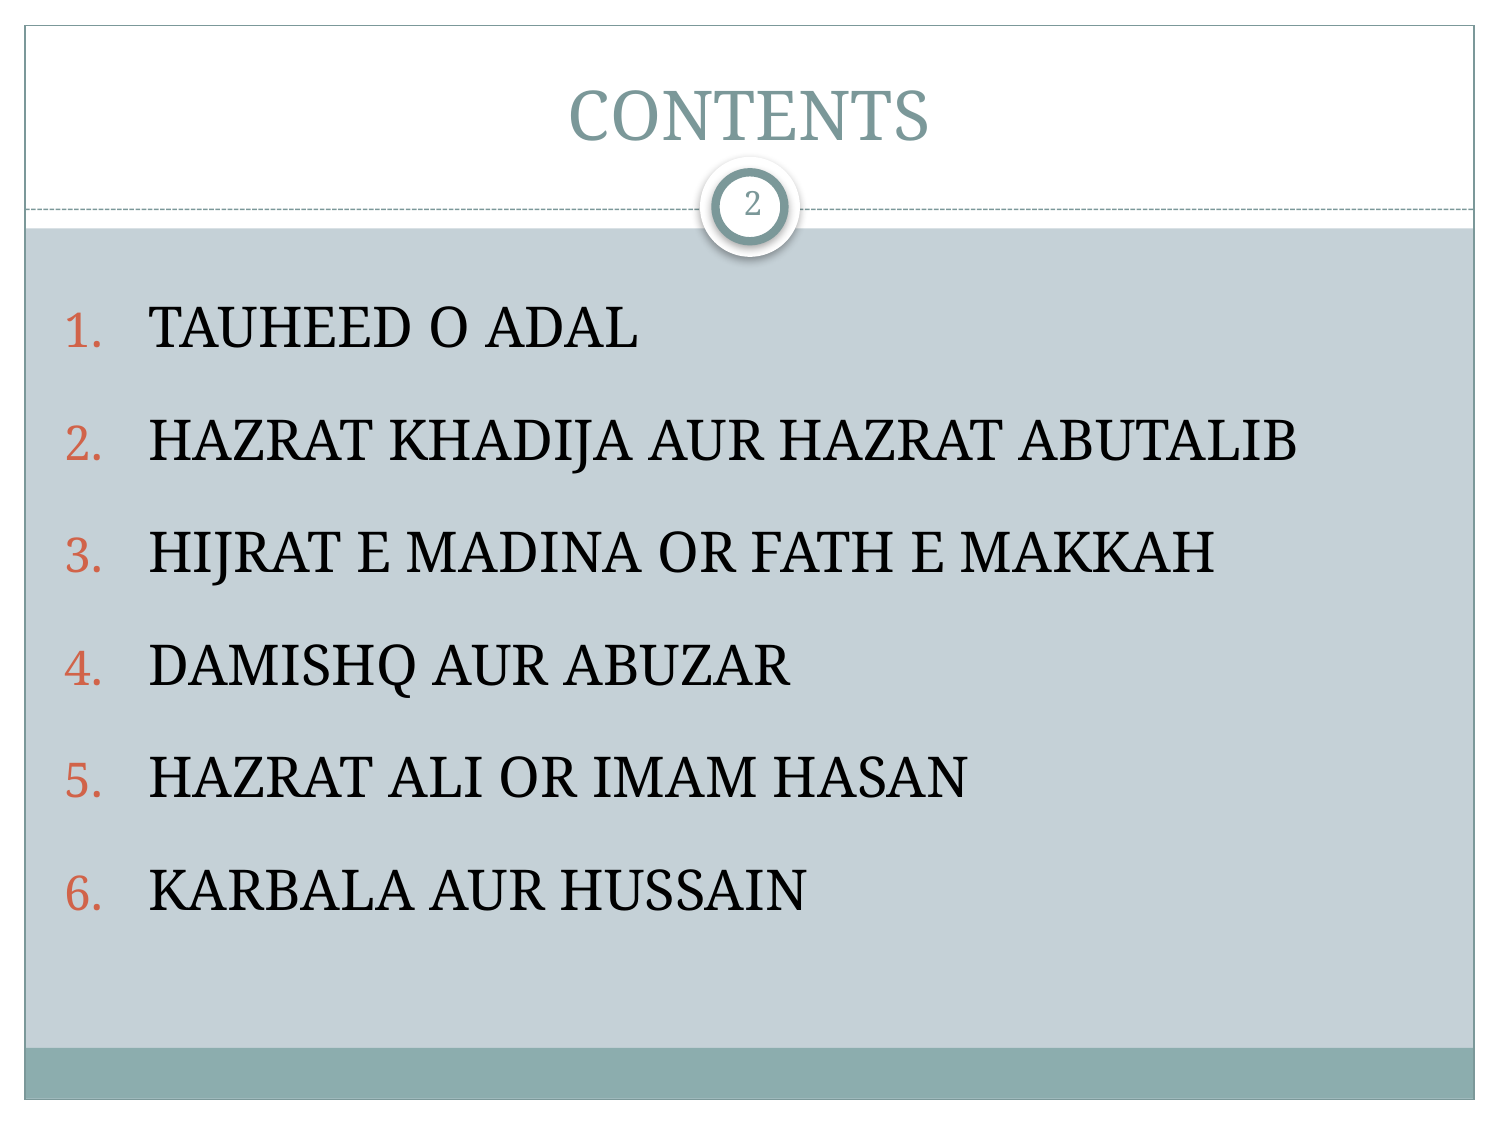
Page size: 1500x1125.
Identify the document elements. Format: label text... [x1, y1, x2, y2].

slide_number 2 [715, 168, 791, 241]
list TAUHEED O ADAL HAZRAT KHADIJA AUR HAZRAT ABUTALIB HIJRAT E MADINA OR FATH E MAKKAH DAMISHQ AUR ABUZAR HAZRAT ALI OR IMAM HASAN KARBALA AUR HUSSAIN [49, 250, 1445, 1001]
title CONTENTS [49, 37, 1450, 162]
